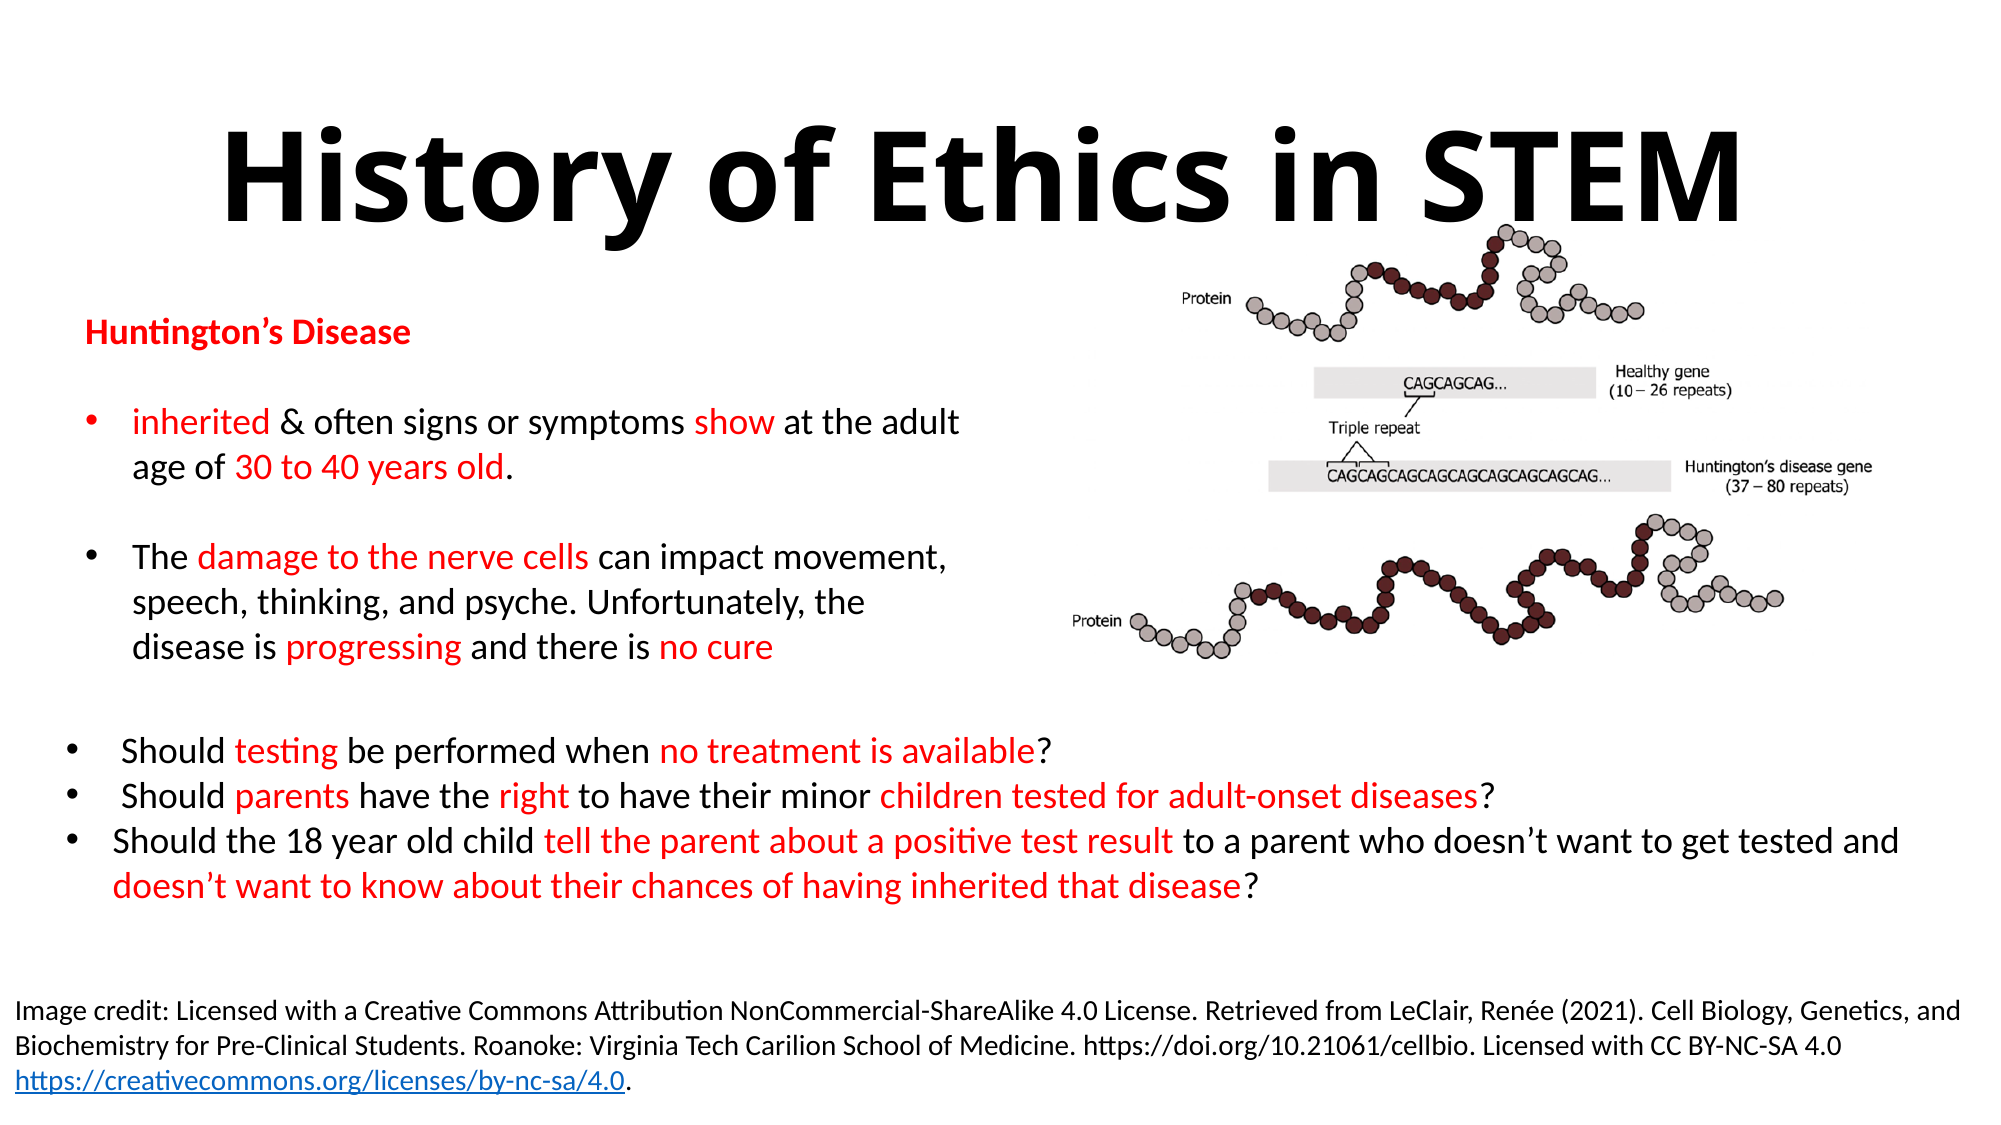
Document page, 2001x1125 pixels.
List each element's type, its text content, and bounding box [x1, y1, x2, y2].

picture [999, 223, 1952, 664]
text_box Huntington’s Disease inherited & often signs or symptoms show at the adult age of 30 to 40 years old. The damage to the nerve cells can impact movement, speech, thinking, and psyche. Unfortunately, the disease is progressing and there is no cure [70, 299, 1000, 673]
text_box Image credit: Licensed with a Creative Commons Attribution NonCommercial-ShareAlike 4.0 License. Retrieved from LeClair, Renée (2021). Cell Biology, Genetics, and Biochemistry for Pre-Clinical Students. Roanoke: Virginia Tech Carilion School of Medicine. https://doi.org/10.21061/cellbio. Licensed with CC BY-NC-SA 4.0 https://creativecommons.org/licenses/by-nc-sa/4.0. [0, 983, 2000, 1104]
title History of Ethics in STEM [0, 0, 2000, 257]
text_box Should testing be performed when no treatment is available? Should parents have the right to have their minor children tested for adult-onset diseases? Should the 18 year old child tell the parent about a positive test result to a parent who doesn’t want to get tested and doesn’t want to know about their chances of having inherited that disease? [51, 673, 2000, 914]
